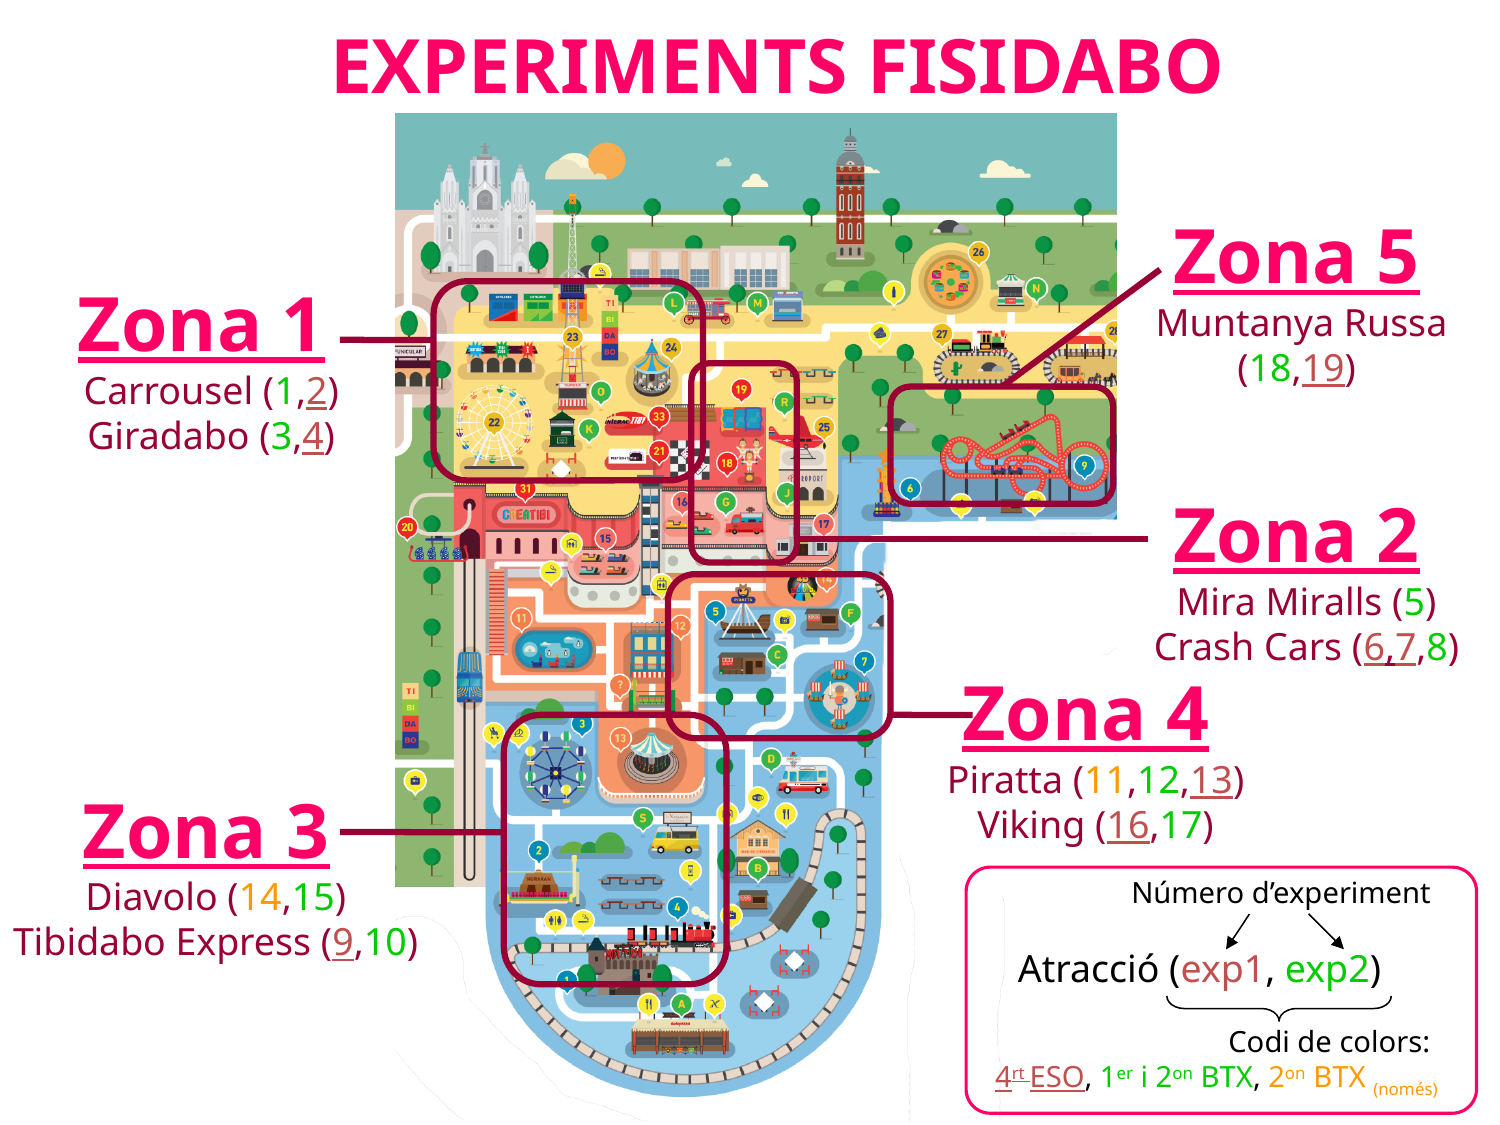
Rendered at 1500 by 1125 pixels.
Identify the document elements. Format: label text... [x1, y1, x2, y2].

text_box Zona 3 Diavolo (14,15) Tibidabo Express (9,10) [0, 775, 390, 971]
picture [395, 113, 1117, 1121]
text_box Zona 2 Mira Miralls (5) Crash Cars (6,7,8) [1120, 480, 1475, 676]
text_box Zona 4 Piratta (11,12,13) Viking (16,17) [1120, 676, 1260, 854]
text_box Zona 5 Muntanya Russa (18,19) [1121, 201, 1472, 397]
text_box Zona 1 Carrousel (1,2) Giradabo (3,4) [49, 269, 354, 465]
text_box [955, 866, 1477, 1114]
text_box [1001, 269, 1161, 387]
text_box EXPERIMENTS FISIDABO [315, 11, 1240, 117]
